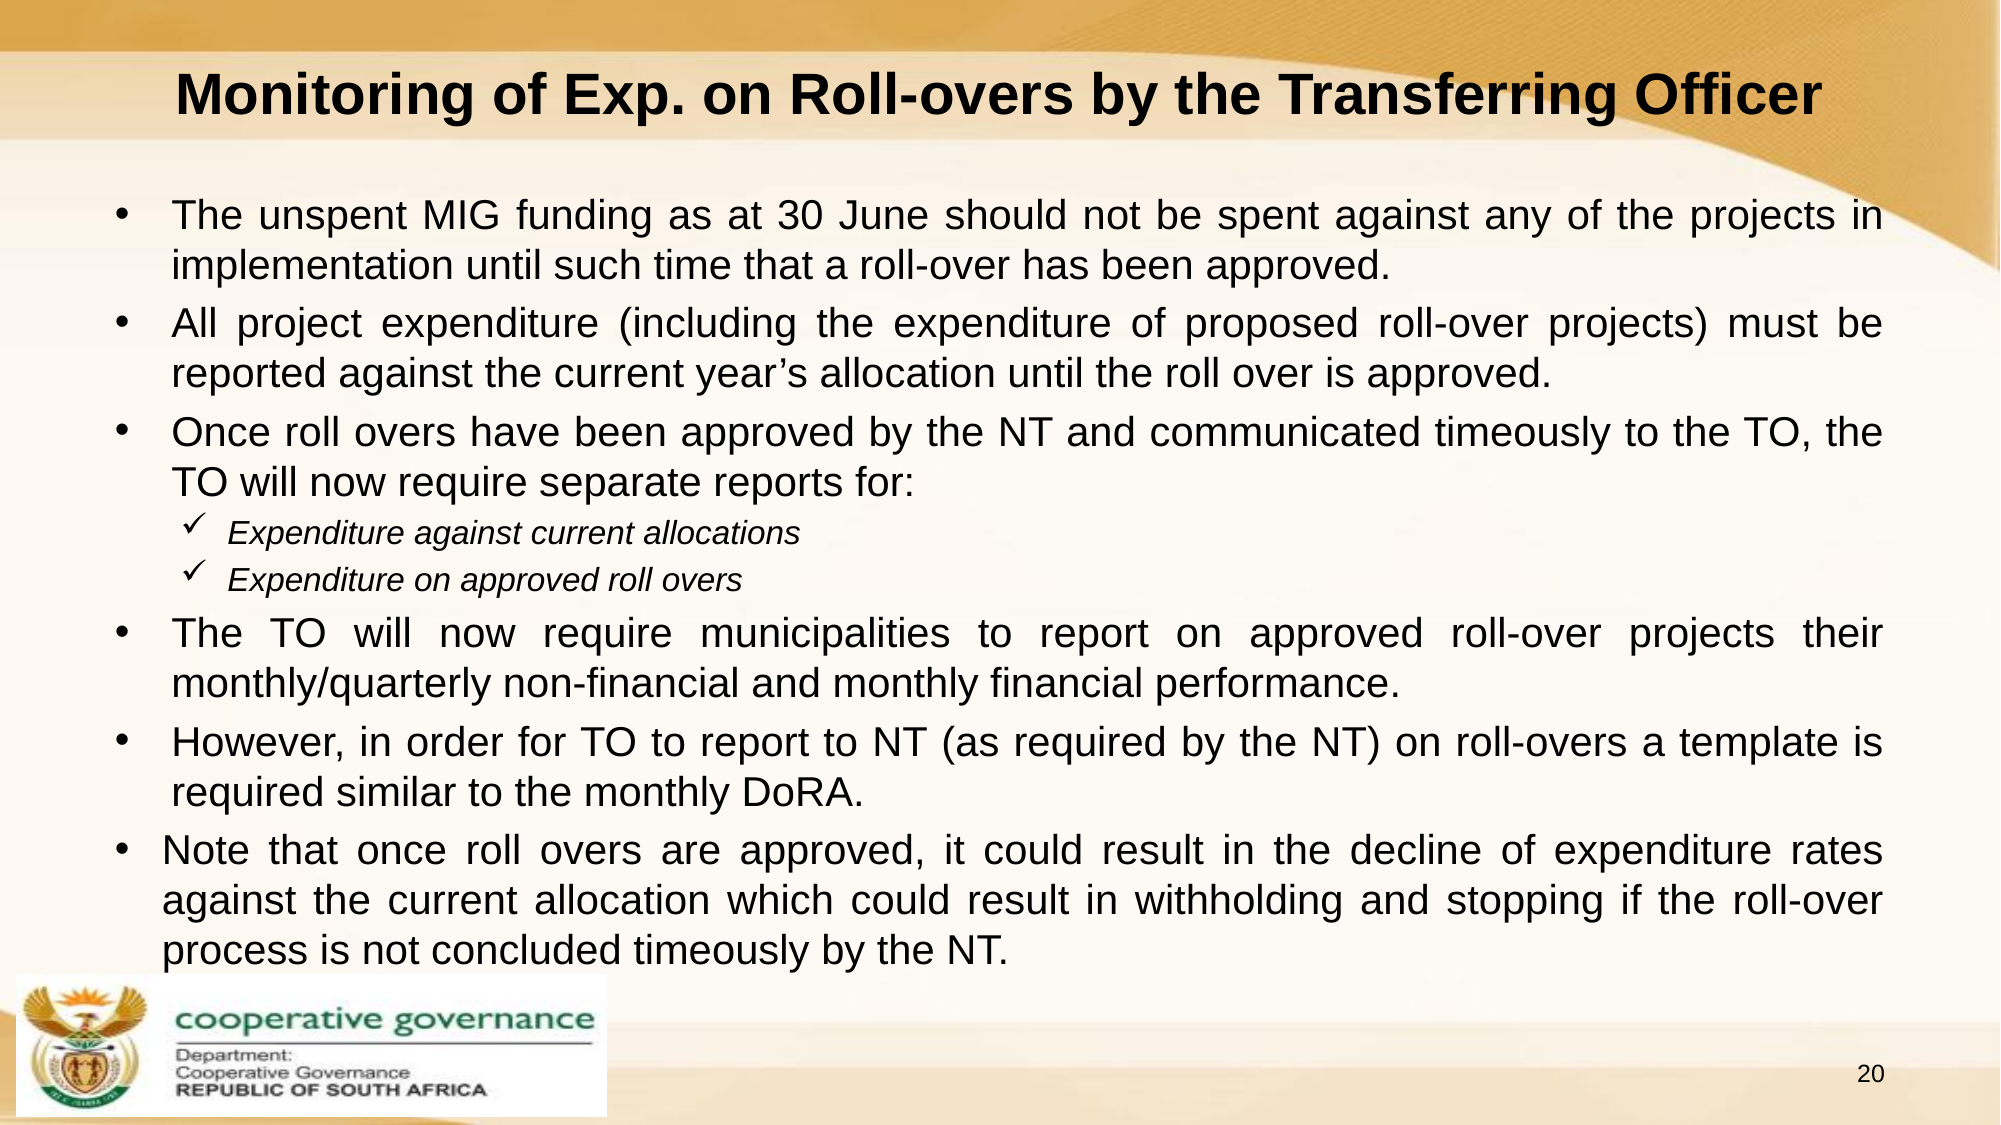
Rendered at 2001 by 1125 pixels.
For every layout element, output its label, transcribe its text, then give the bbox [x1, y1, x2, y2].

slide_number 20 [1433, 1042, 1900, 1103]
list The unspent MIG funding as at 30 June should not be spent against any of the projects in implementation until such time that a roll-over has been approved. All project expenditure (including the expenditure of proposed roll-over projects) must be reported against the current year’s allocation until the roll over is approved. Once roll overs have been approved by the NT and communicated timeously to the TO, the TO will now require separate reports for: Expenditure against current allocations Expenditure on approved roll overs The TO will now require municipalities to report on approved roll-over projects their monthly/quarterly non-financial and monthly financial performance. However, in order for TO to report to NT (as required by the NT) on roll-overs a template is required similar to the monthly DoRA. Note that once roll overs are approved, it could result in the decline of expenditure rates against the current allocation which could result in withholding and stopping if the roll-over process is not concluded timeously by the NT. [99, 121, 1900, 1001]
title Monitoring of Exp. on Roll-overs by the Transferring Officer [99, 45, 1900, 121]
picture [0, 0, 2000, 1125]
